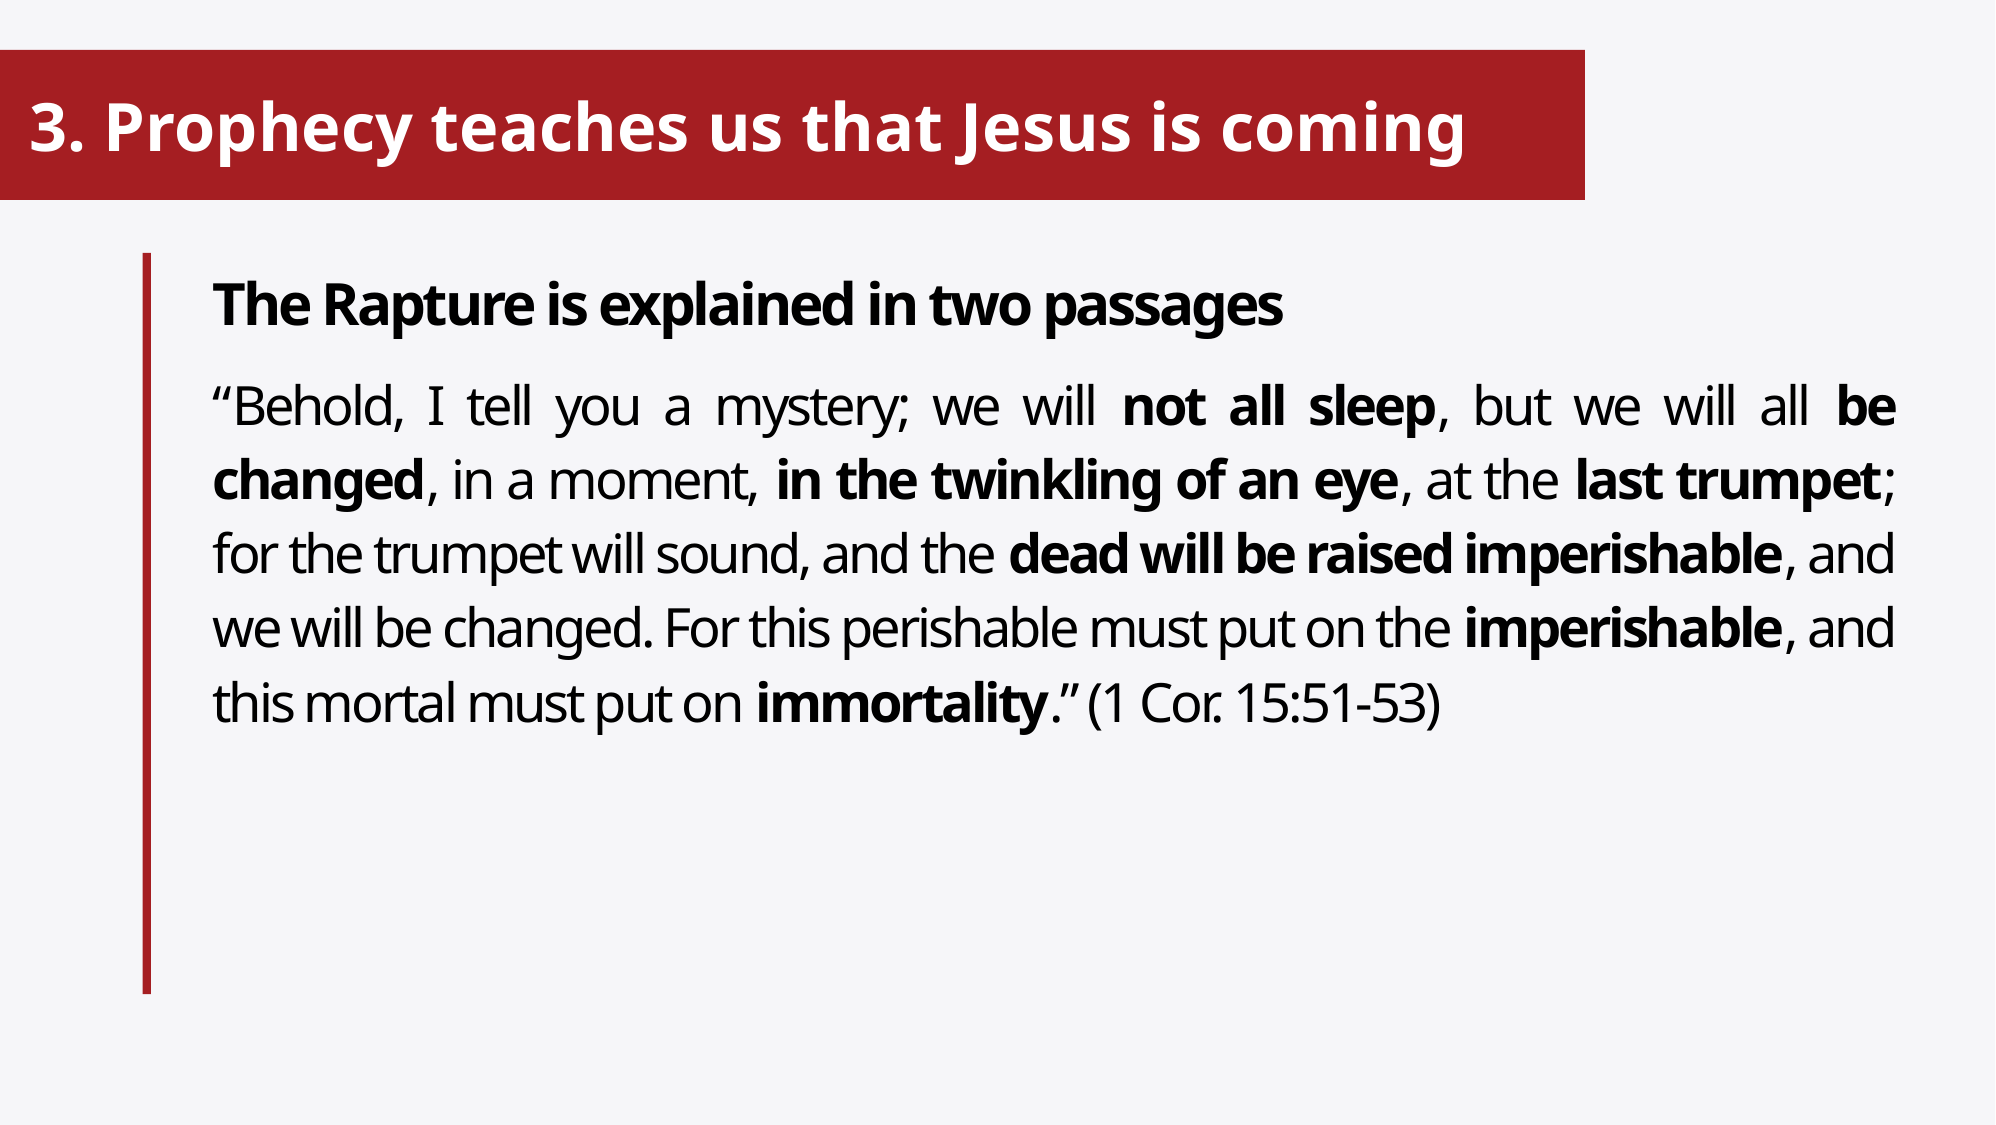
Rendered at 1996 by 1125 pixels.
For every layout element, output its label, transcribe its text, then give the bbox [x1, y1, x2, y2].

subtitle The Rapture is explained in two passages “Behold, I tell you a mystery; we will not all sleep, but we will all be changed, in a moment, in the twinkling of an eye, at the last trumpet; for the trumpet will sound, and the dead will be raised imperishable, and we will be changed. For this perishable must put on the imperishable, and this mortal must put on immortality.” (1 Cor. 15:51-53) [197, 249, 1910, 1000]
title 3. Prophecy teaches us that Jesus is coming [14, 62, 1810, 188]
